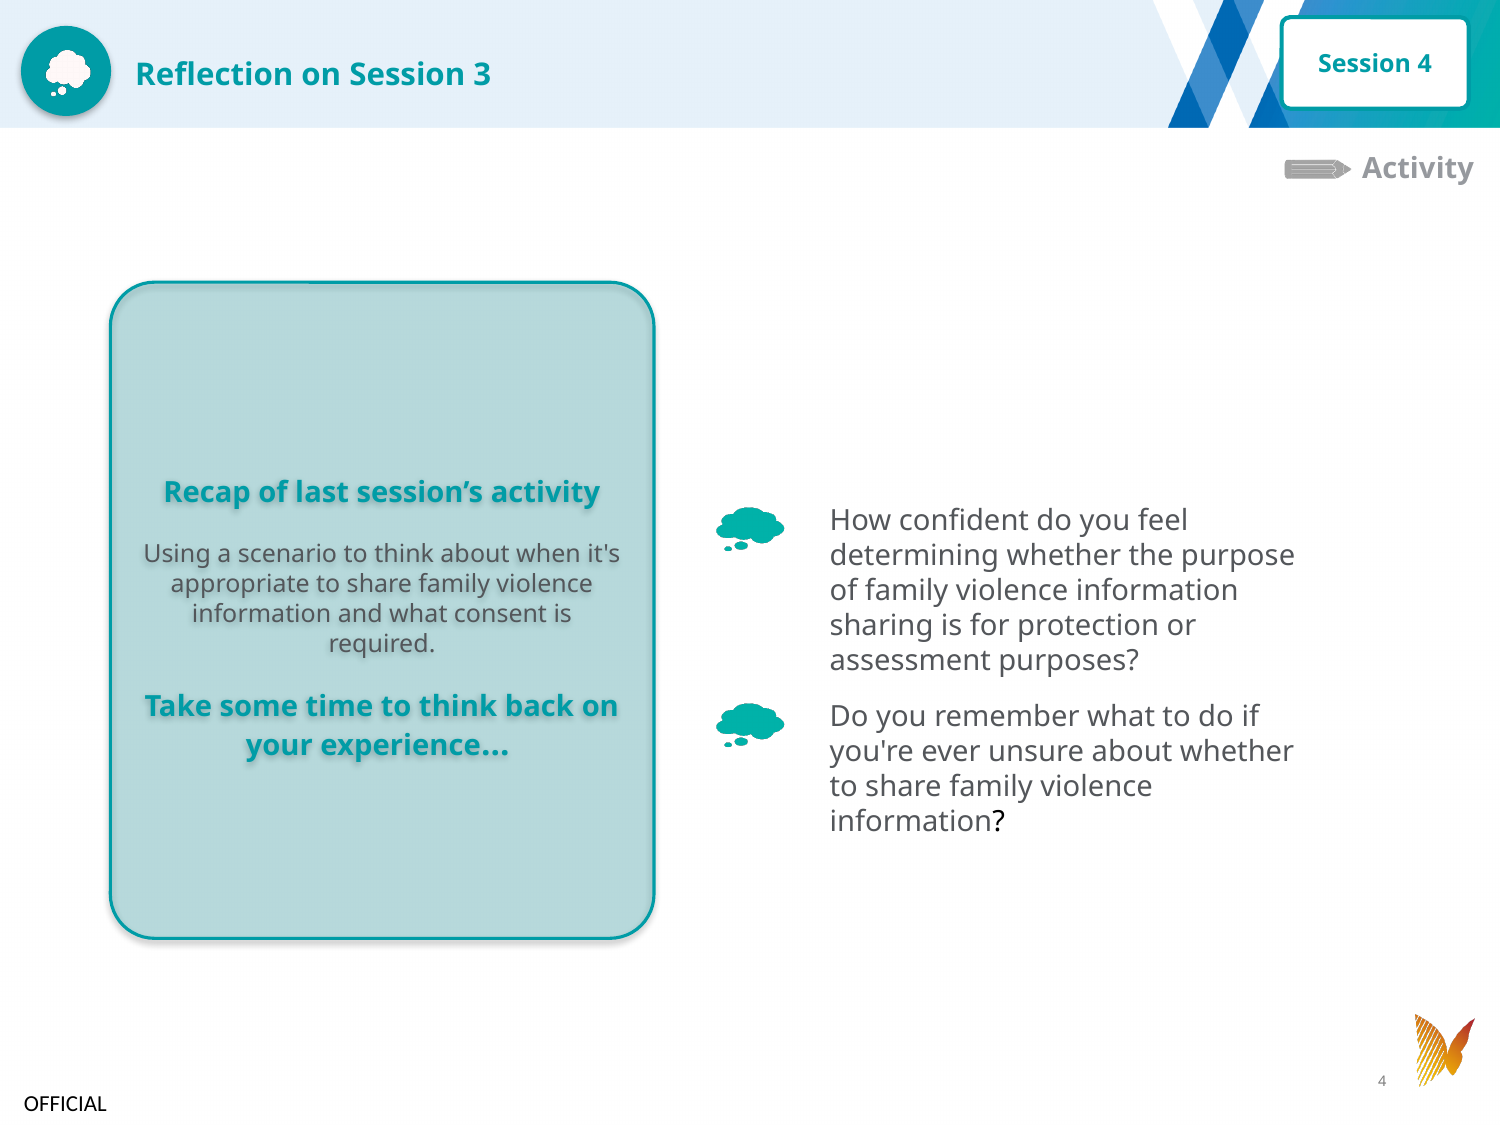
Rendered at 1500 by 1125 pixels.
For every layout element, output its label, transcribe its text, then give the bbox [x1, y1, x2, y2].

text_box Reflection on Session 3 [135, 24, 1257, 122]
text_box Recap of last session’s activity Using a scenario to think about when it's appropriate to share family violence information and what consent is required. Take some time to think back on your experience… [109, 281, 655, 940]
text_box How confident do you feel determining whether the purpose of family violence information sharing is for protection or assessment purposes? [814, 493, 1333, 684]
text_box Session 4 [1279, 15, 1471, 111]
picture [0, 0, 1500, 1125]
text_box Do you remember what to do if you're ever unsure about whether to share family violence information? [814, 689, 1333, 845]
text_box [21, 26, 111, 116]
text_box Activity [1385, 142, 1500, 192]
slide_number 4 [1335, 1071, 1387, 1101]
